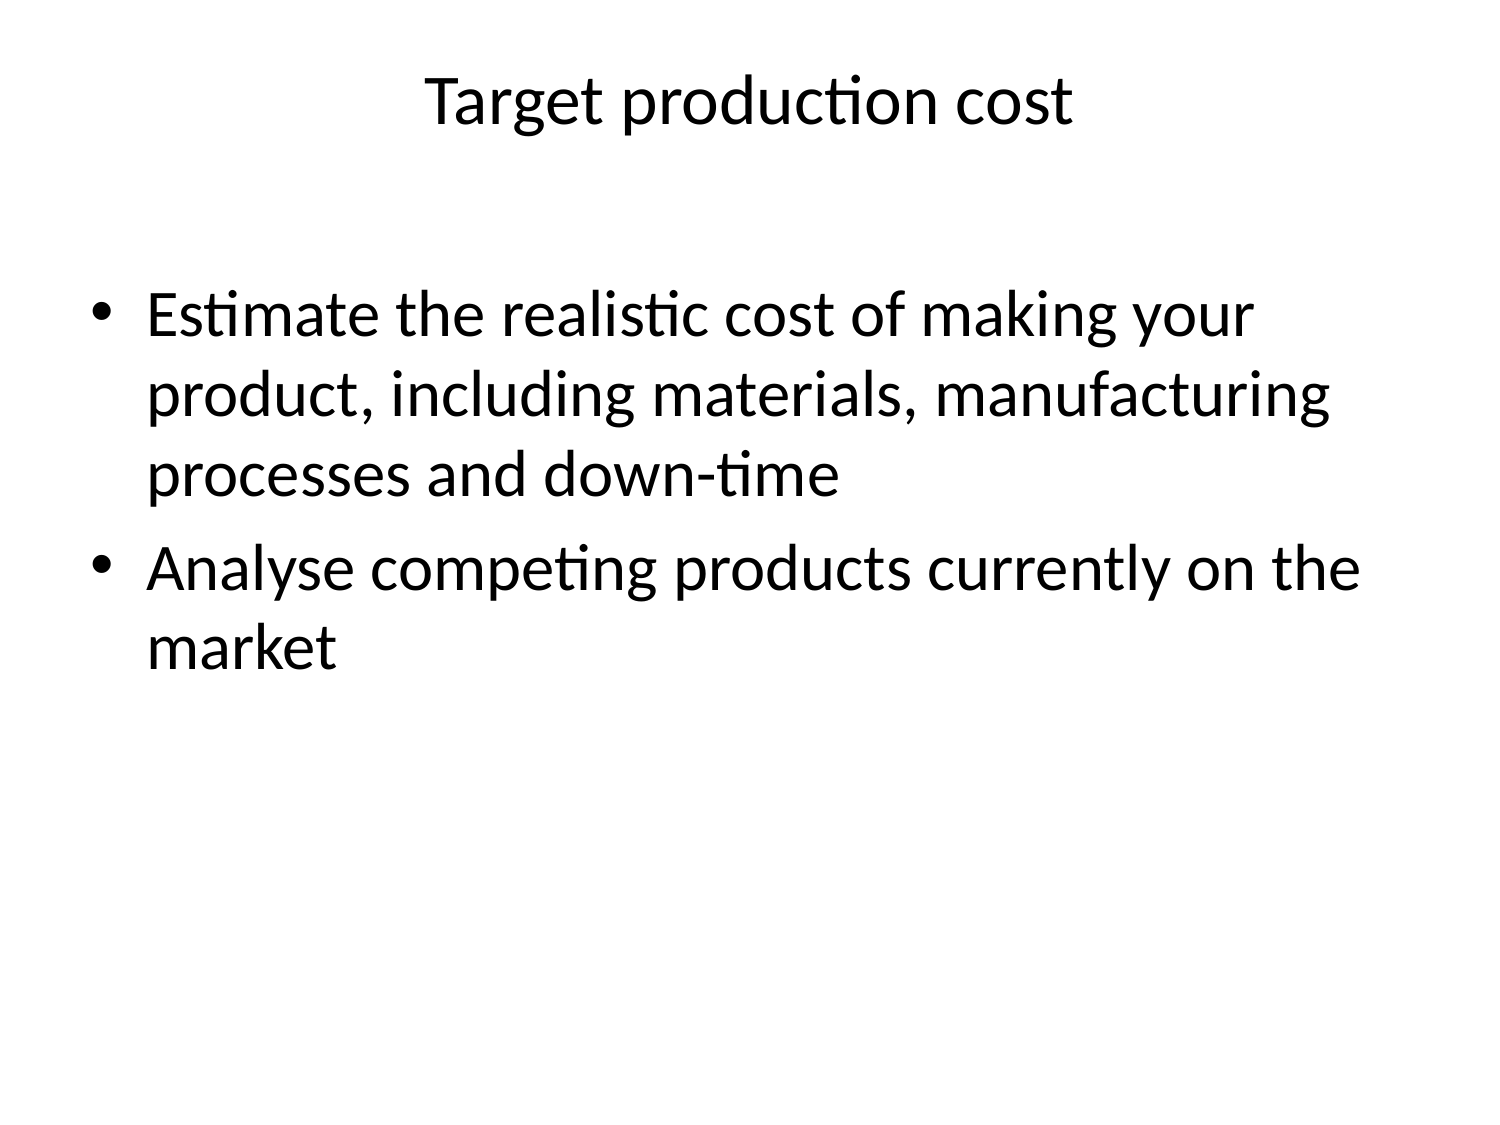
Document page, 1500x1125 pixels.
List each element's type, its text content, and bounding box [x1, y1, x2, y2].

title Target production cost [75, 45, 1425, 233]
list Estimate the realistic cost of making your product, including materials, manufacturing processes and down-time Analyse competing products currently on the market [75, 262, 1425, 1005]
